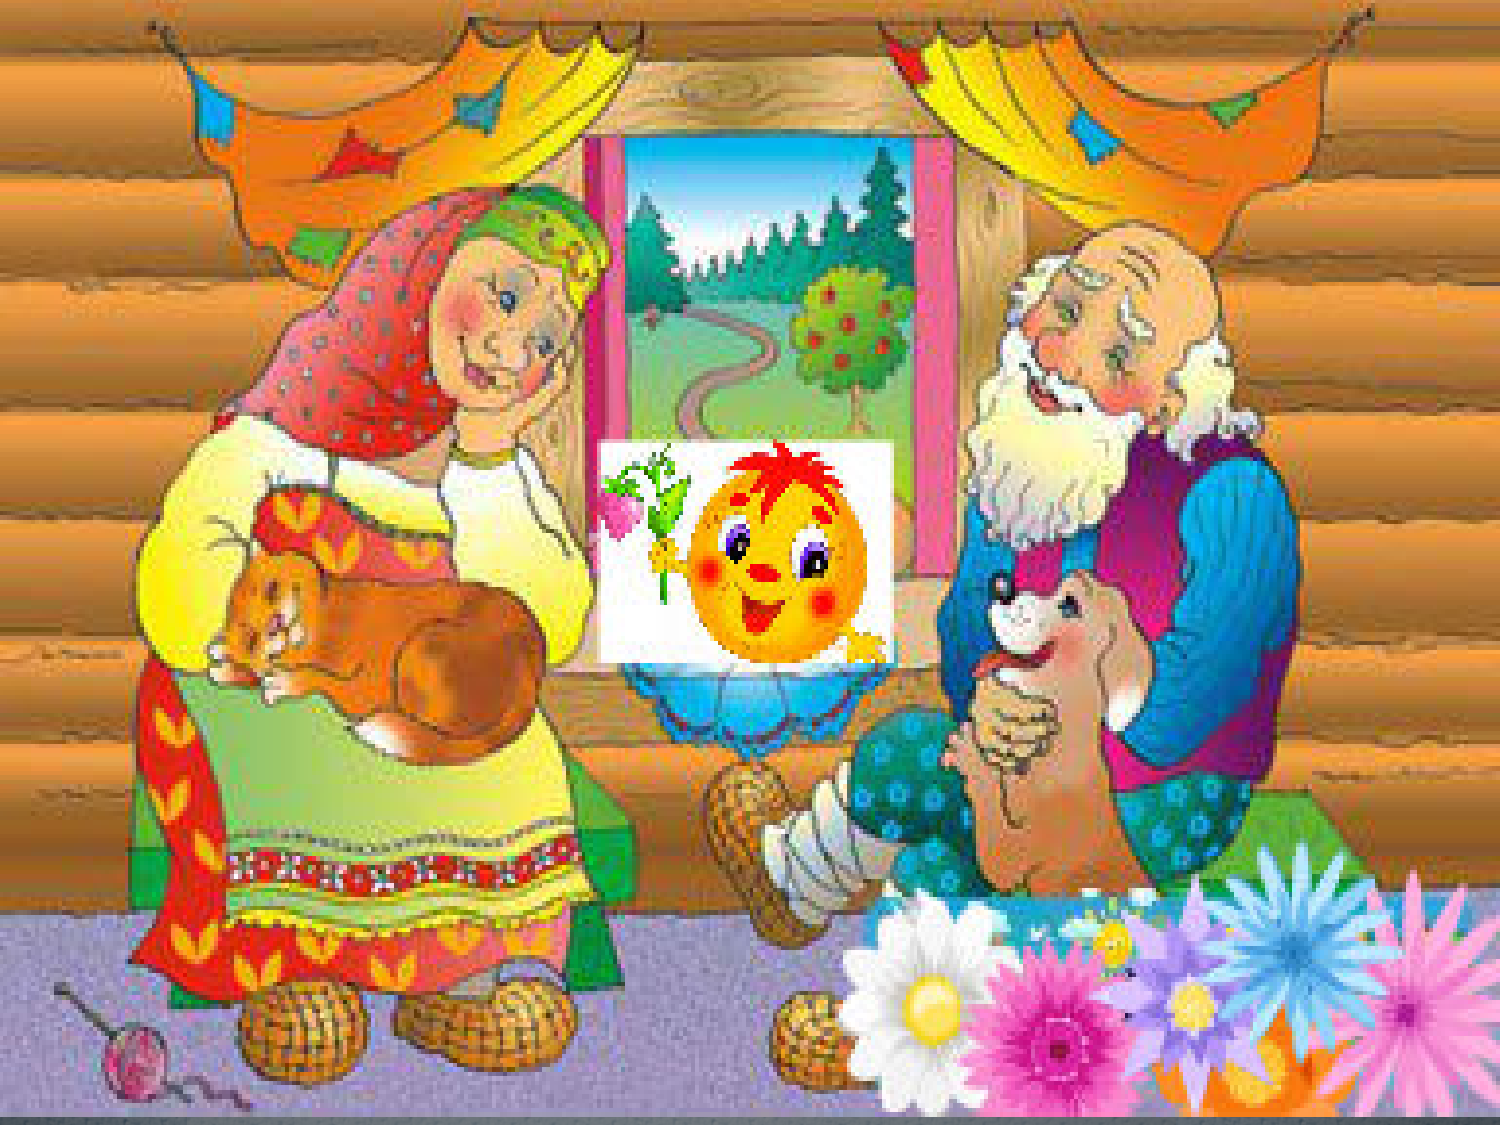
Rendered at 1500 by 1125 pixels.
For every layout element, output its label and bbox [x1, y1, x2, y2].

list [0, 0, 1500, 1118]
